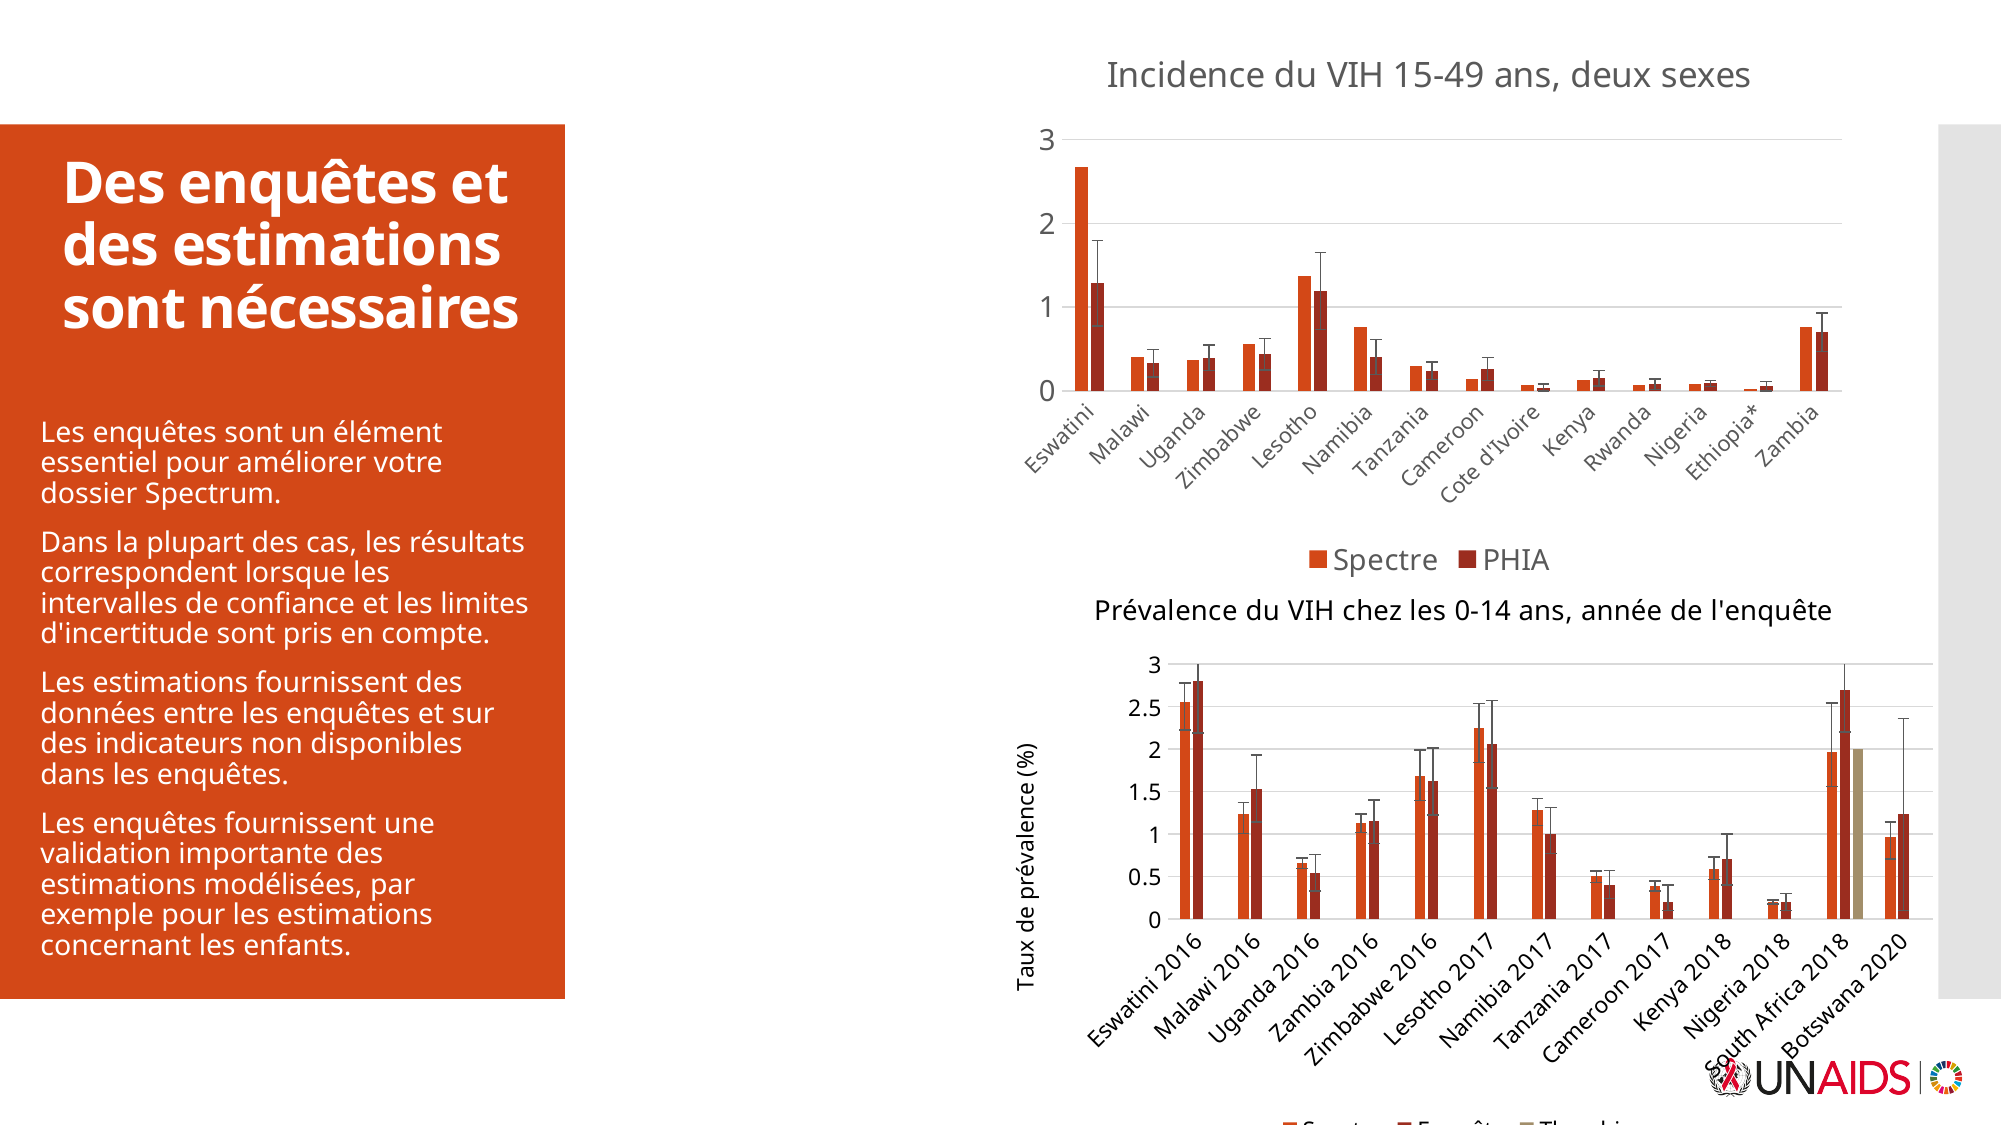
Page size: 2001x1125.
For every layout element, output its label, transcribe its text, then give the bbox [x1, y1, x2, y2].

title Des enquêtes et des estimations sont nécessaires [47, 144, 573, 351]
picture [1953, 1058, 1963, 1097]
chart [974, 20, 1953, 1125]
list Les enquêtes sont un élément essentiel pour améliorer votre dossier Spectrum. Dans la plupart des cas, les résultats correspondent lorsque les intervalles de confiance et les limites d'incertitude sont pris en compte. Les estimations fournissent des données entre les enquêtes et sur des indicateurs non disponibles dans les enquêtes. Les enquêtes fournissent une validation importante des estimations modélisées, par exemple pour les estimations concernant les enfants. [0, 410, 549, 998]
